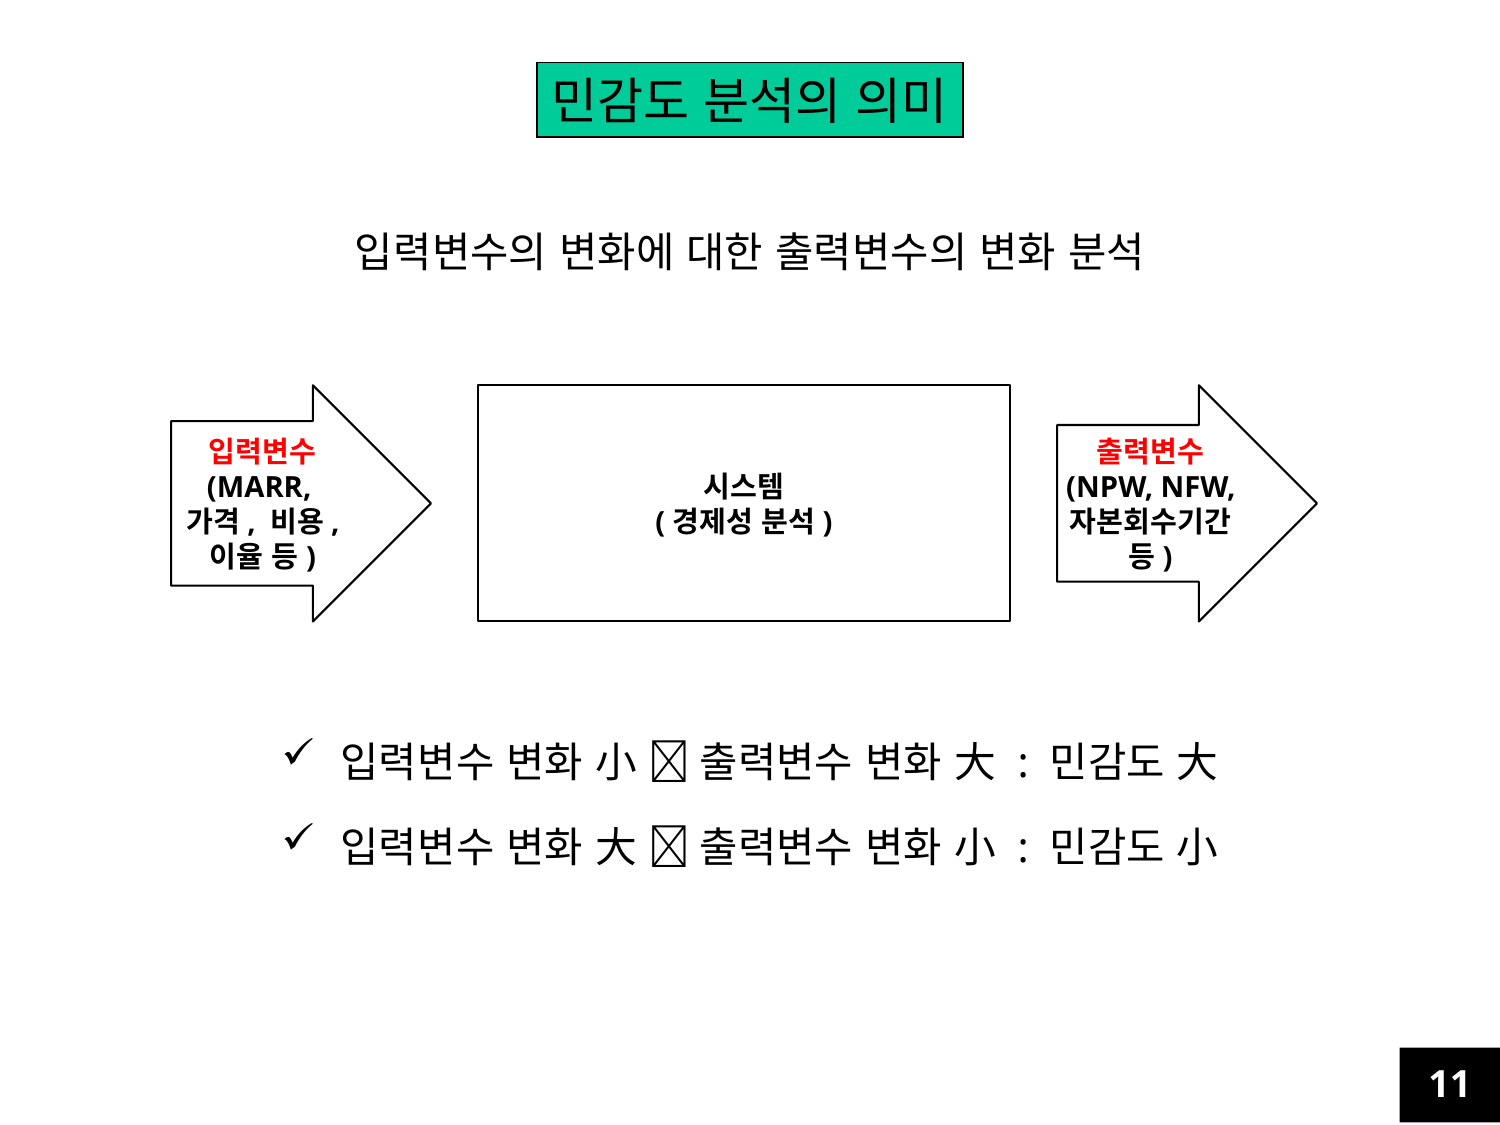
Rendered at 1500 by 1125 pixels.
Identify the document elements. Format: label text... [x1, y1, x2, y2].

slide_number 11 [1399, 1047, 1500, 1123]
text_box 입력변수 (MARR, 가격, 비용, 이율 등) [171, 385, 431, 622]
text_box 시스템 (경제성 분석) [478, 385, 1010, 622]
text_box 출력변수 (NPW, NFW, 자본회수기간등) [1057, 385, 1317, 622]
text_box 입력변수의 변화에 대한 출력변수의 변화 분석 입력변수 변화 小  출력변수 변화 大 : 민감도 大 입력변수 변화 大  출력변수 변화 小 : 민감도 小 [100, 208, 1400, 879]
text_box 민감도 분석의 의미 [537, 62, 963, 138]
